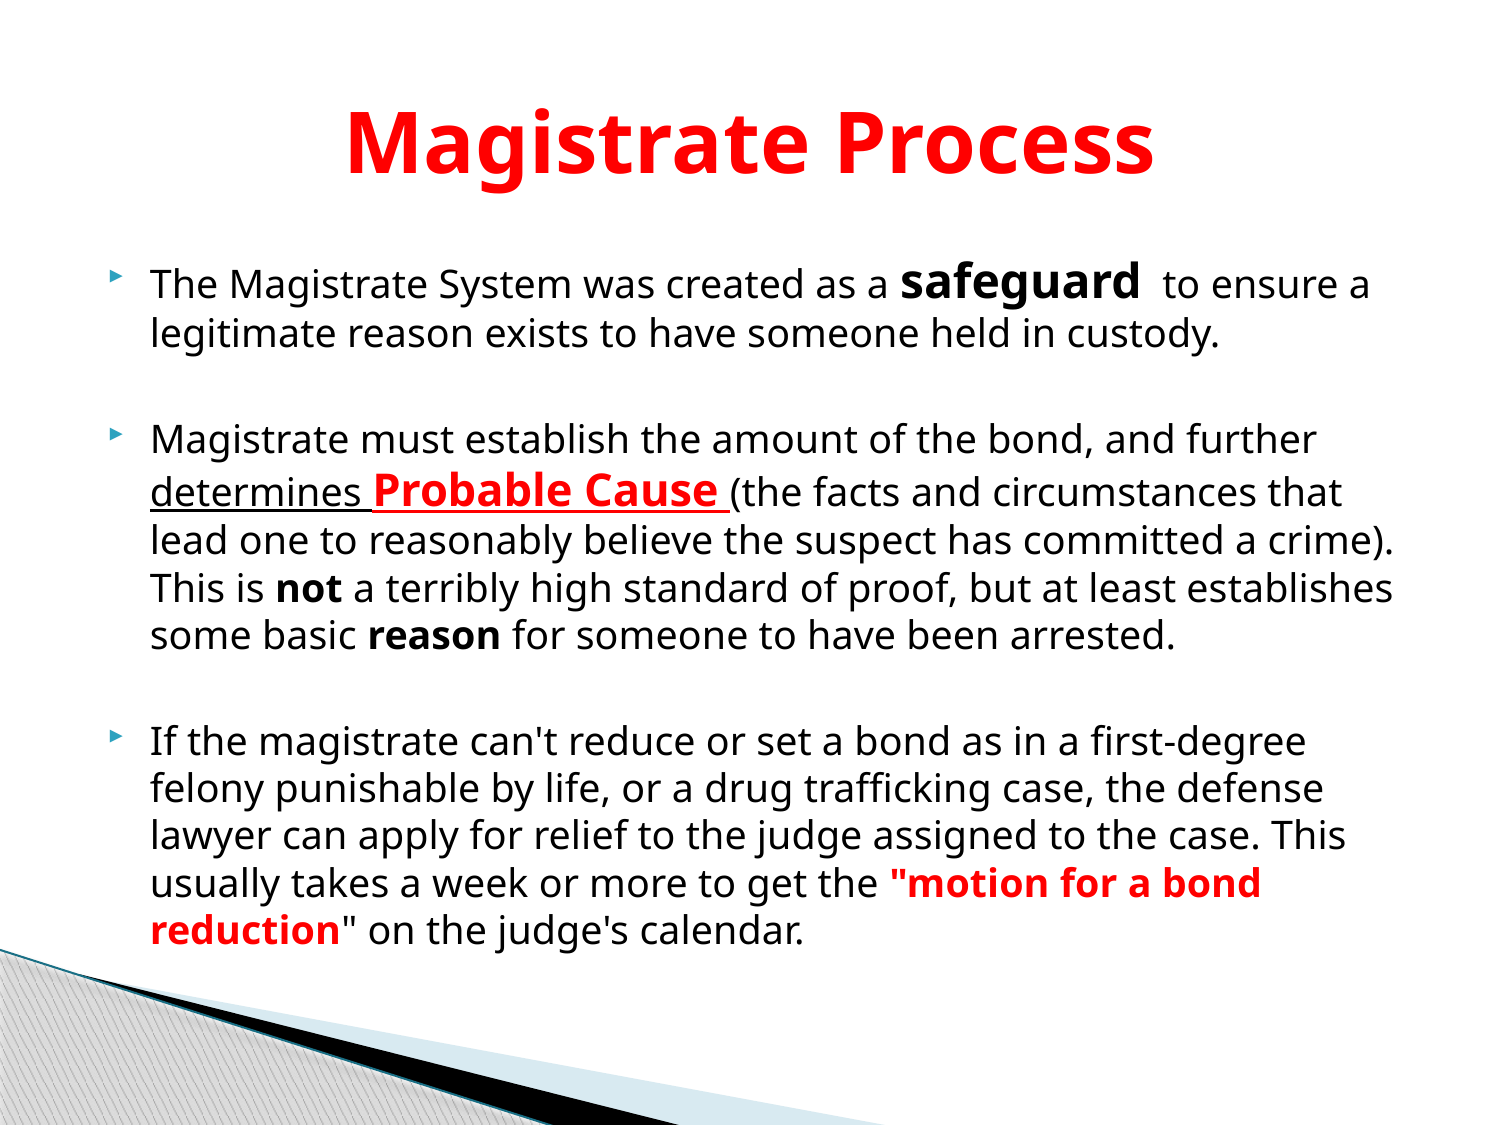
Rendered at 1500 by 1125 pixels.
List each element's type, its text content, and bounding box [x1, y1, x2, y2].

list The Magistrate System was created as a safeguard to ensure a legitimate reason exists to have someone held in custody. Magistrate must establish the amount of the bond, and further determines Probable Cause (the facts and circumstances that lead one to reasonably believe the suspect has committed a crime). This is not a terribly high standard of proof, but at least establishes some basic reason for someone to have been arrested. If the magistrate can't reduce or set a bond as in a first-degree felony punishable by life, or a drug trafficking case, the defense lawyer can apply for relief to the judge assigned to the case. This usually takes a week or more to get the "motion for a bond reduction" on the judge's calendar. [75, 243, 1425, 986]
title Magistrate Process [75, 45, 1425, 233]
